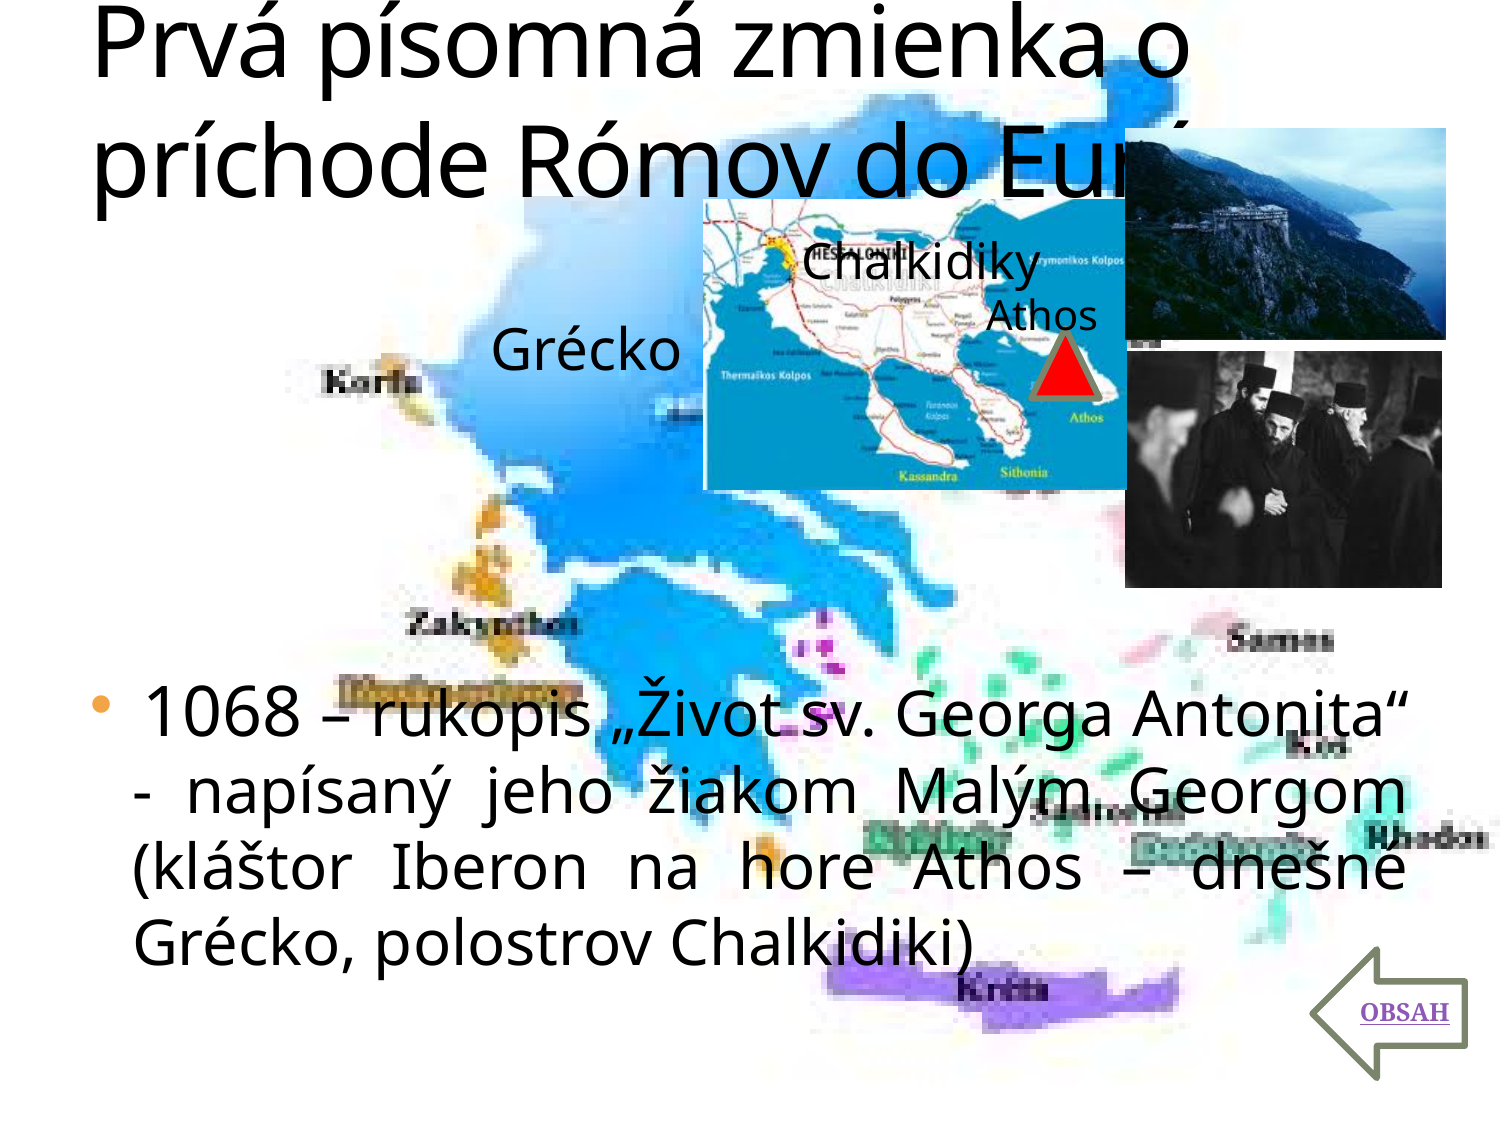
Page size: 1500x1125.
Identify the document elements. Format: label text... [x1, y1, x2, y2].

title Prvá písomná zmienka o príchode Rómov do Európy [74, 24, 1425, 225]
text_box Grécko [475, 304, 692, 390]
picture [0, 0, 1500, 1125]
text_box OBSAH [1309, 946, 1468, 1082]
list 1068 – rukopis „Život sv. Georga Antonita“ - napísaný jeho žiakom Malým Georgom (kláštor Iberon na hore Athos – dnešné Grécko, polostrov Chalkidiki) [75, 249, 1425, 1000]
